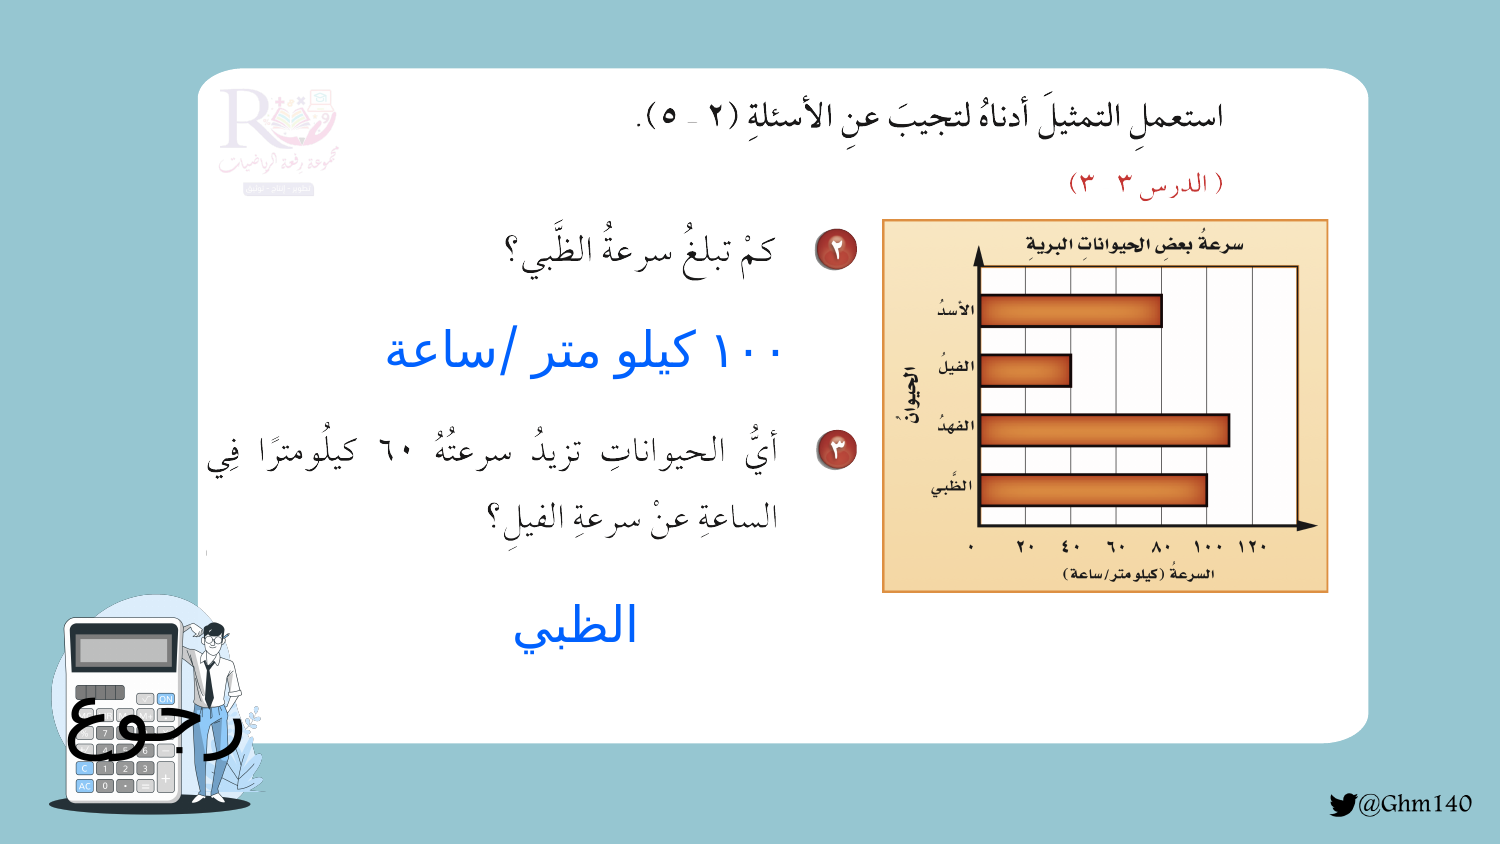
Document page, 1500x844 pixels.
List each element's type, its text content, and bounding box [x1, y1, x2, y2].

picture [1306, 772, 1500, 829]
text_box ١٠٠ كيلو متر /ساعة [381, 314, 807, 382]
picture [206, 421, 857, 556]
picture [636, 90, 1223, 202]
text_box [16, 565, 295, 844]
picture [881, 218, 1329, 594]
text_box الظبي [508, 589, 657, 657]
picture [505, 219, 858, 281]
